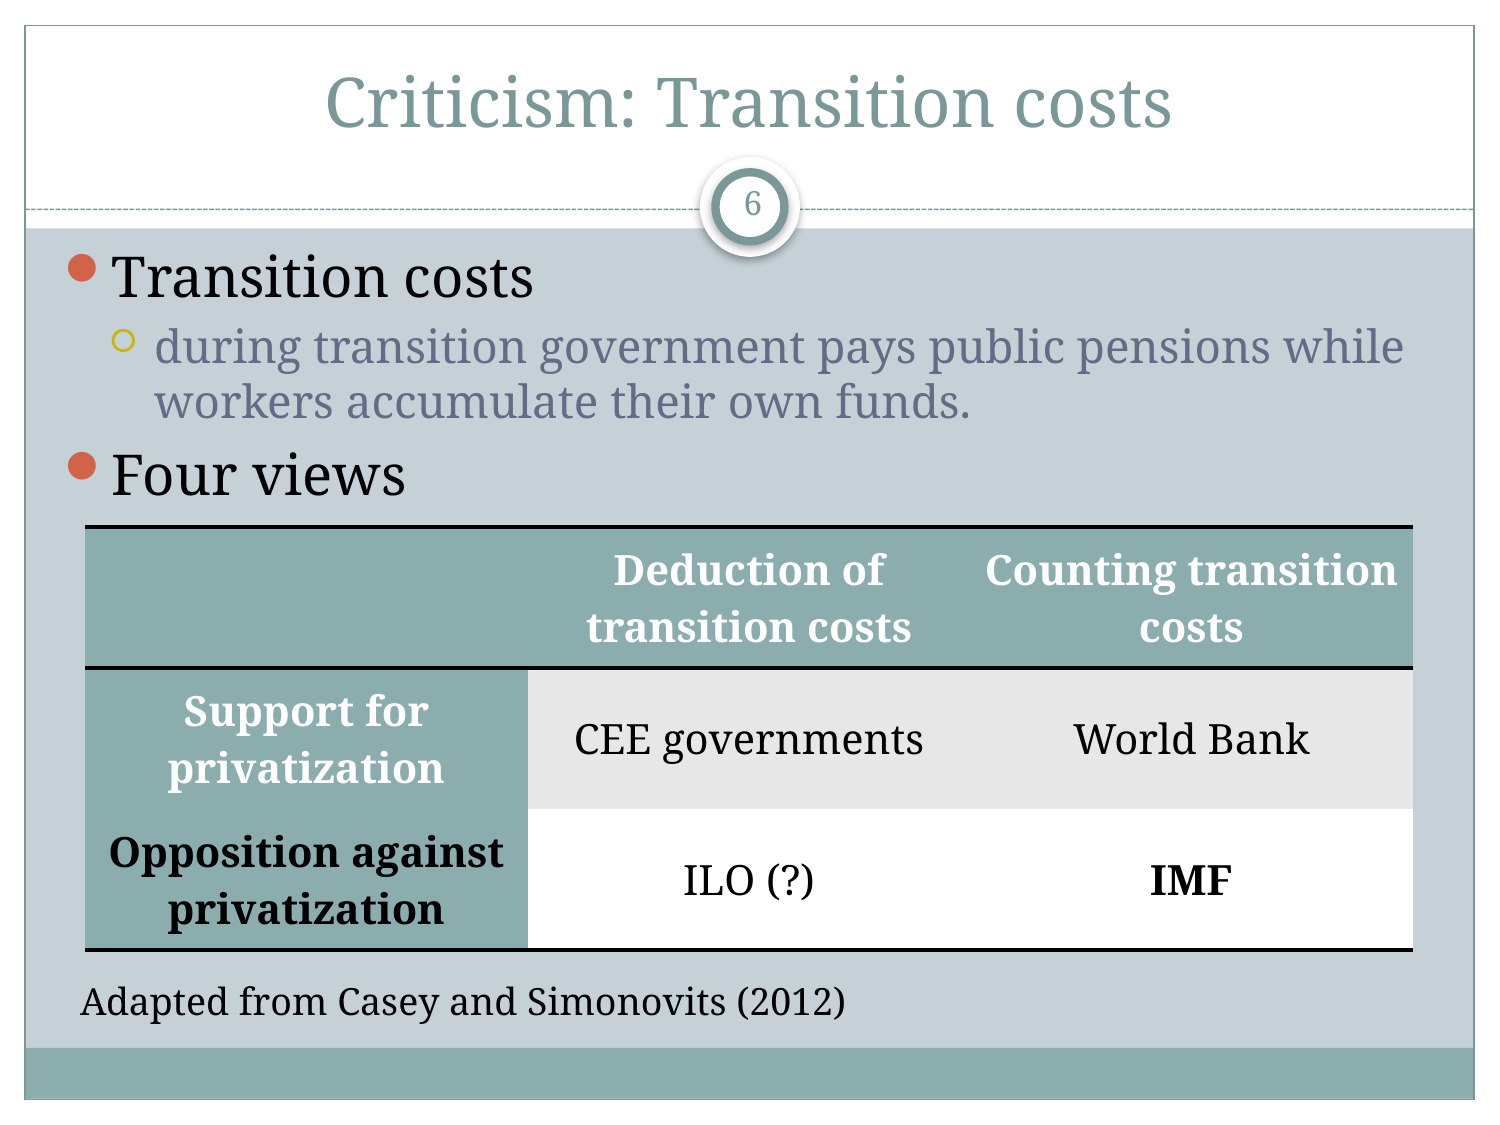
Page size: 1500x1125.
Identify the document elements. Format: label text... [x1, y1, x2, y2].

text_box Adapted from Casey and Simonovits (2012) [65, 970, 862, 1031]
table_cell ILO (?) [528, 809, 970, 948]
slide_number 6 [715, 168, 791, 233]
table_header Deduction of transition costs [528, 529, 970, 666]
list Transition costs during transition government pays public pensions while workers accumulate their own funds. Four views [49, 233, 1445, 994]
table_cell CEE governments [528, 670, 970, 809]
table_cell World Bank [970, 670, 1413, 809]
title Criticism: Transition costs [49, 37, 1450, 162]
table_header Counting transition costs [970, 529, 1413, 666]
table_cell Opposition against privatization [85, 809, 528, 948]
table_cell Support for privatization [85, 670, 528, 809]
table_header [85, 529, 528, 666]
table_cell IMF [970, 809, 1413, 948]
